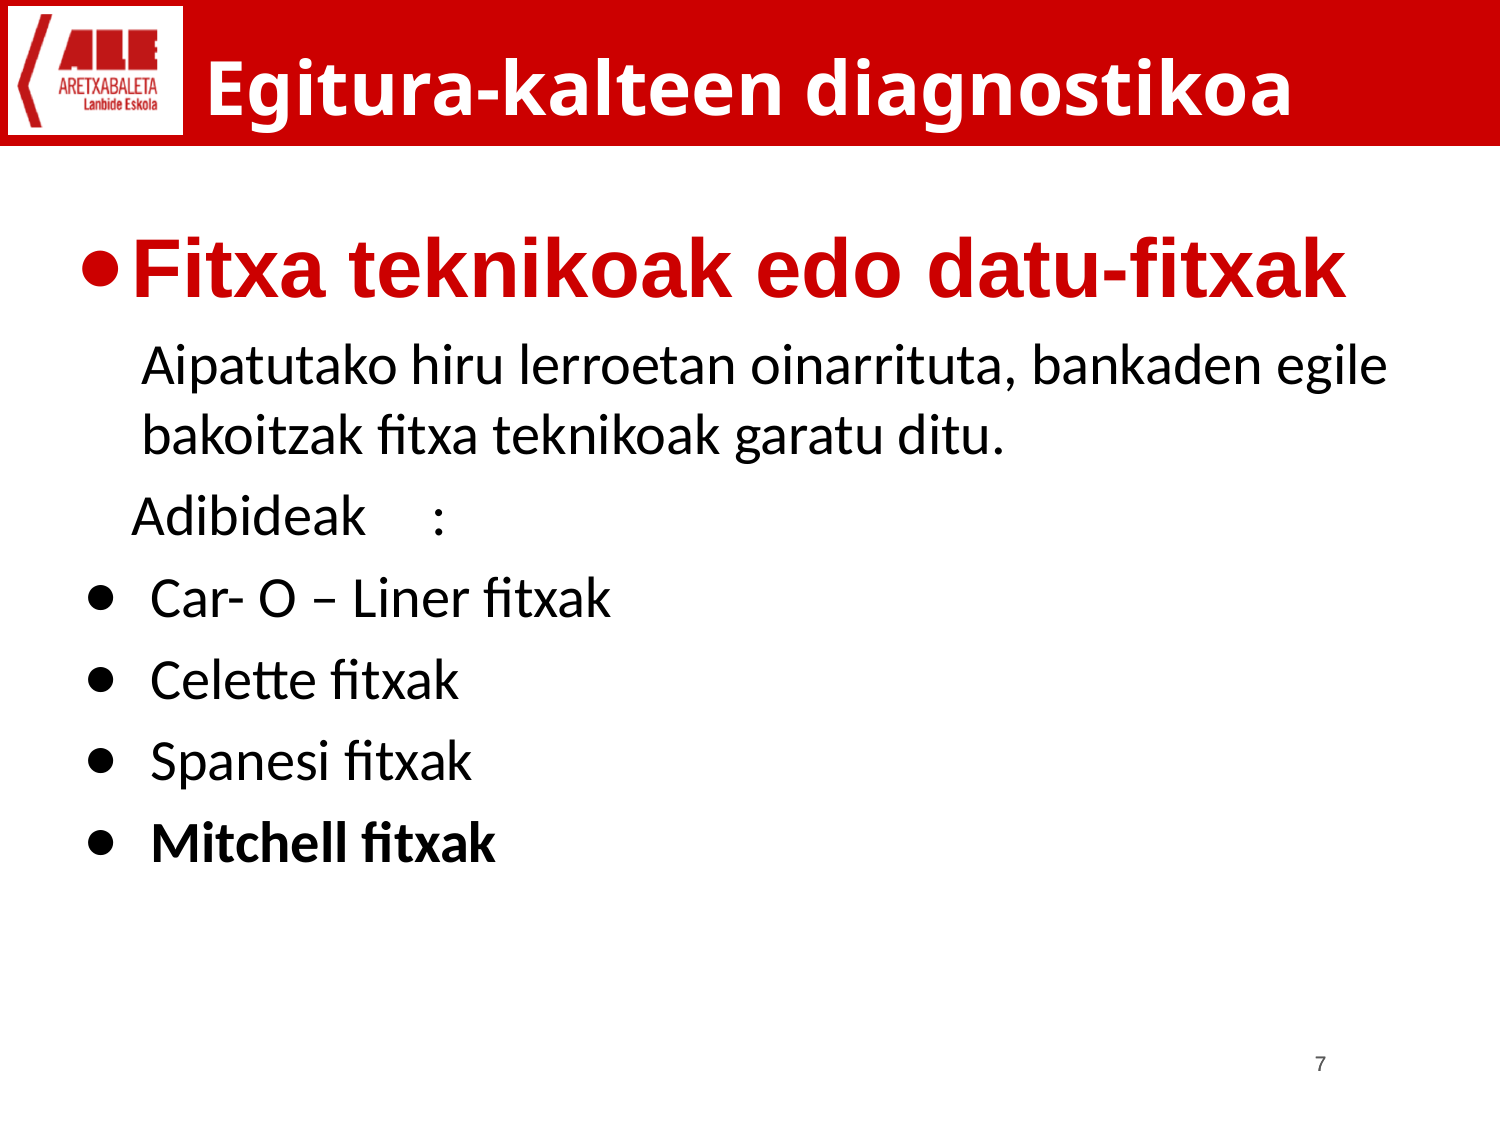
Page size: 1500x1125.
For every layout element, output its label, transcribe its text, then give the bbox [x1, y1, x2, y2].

picture [7, 6, 183, 135]
title Egitura-kalteen diagnostikoa [0, 0, 1500, 146]
slide_number ‹#› [1299, 1042, 1425, 1103]
list Fitxa teknikoak edo datu-fitxak Aipatutako hiru lerroetan oinarrituta, bankaden egile bakoitzak fitxa teknikoak garatu ditu. Adibideak : Car- O – Liner fitxak Celette fitxak Spanesi fitxak Mitchell fitxak [60, 191, 1411, 912]
